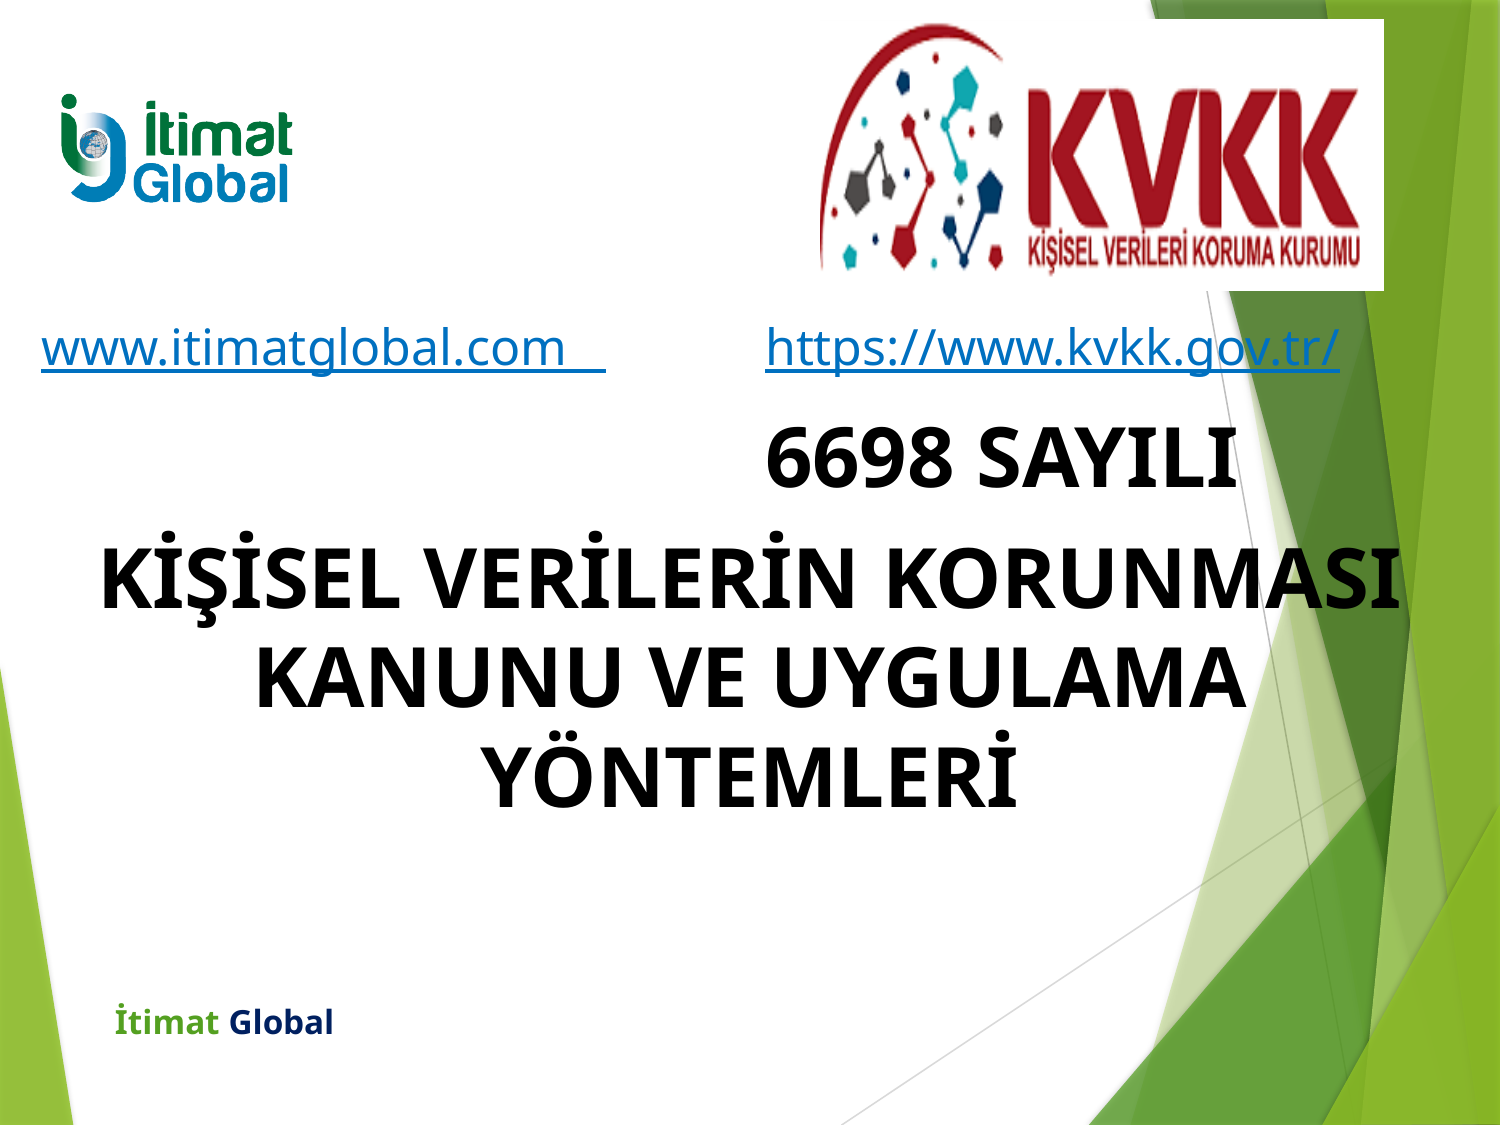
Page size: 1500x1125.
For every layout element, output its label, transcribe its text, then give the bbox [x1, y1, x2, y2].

list www.itimatglobal.com https://www.kvkk.gov.tr/ 6698 SAYILI KİŞİSEL VERİLERİN KORUNMASI KANUNU VE UYGULAMA YÖNTEMLERİ [0, 0, 1500, 1106]
picture [0, 0, 411, 392]
picture [820, 18, 1385, 291]
footer İtimat Global [99, 991, 859, 1051]
